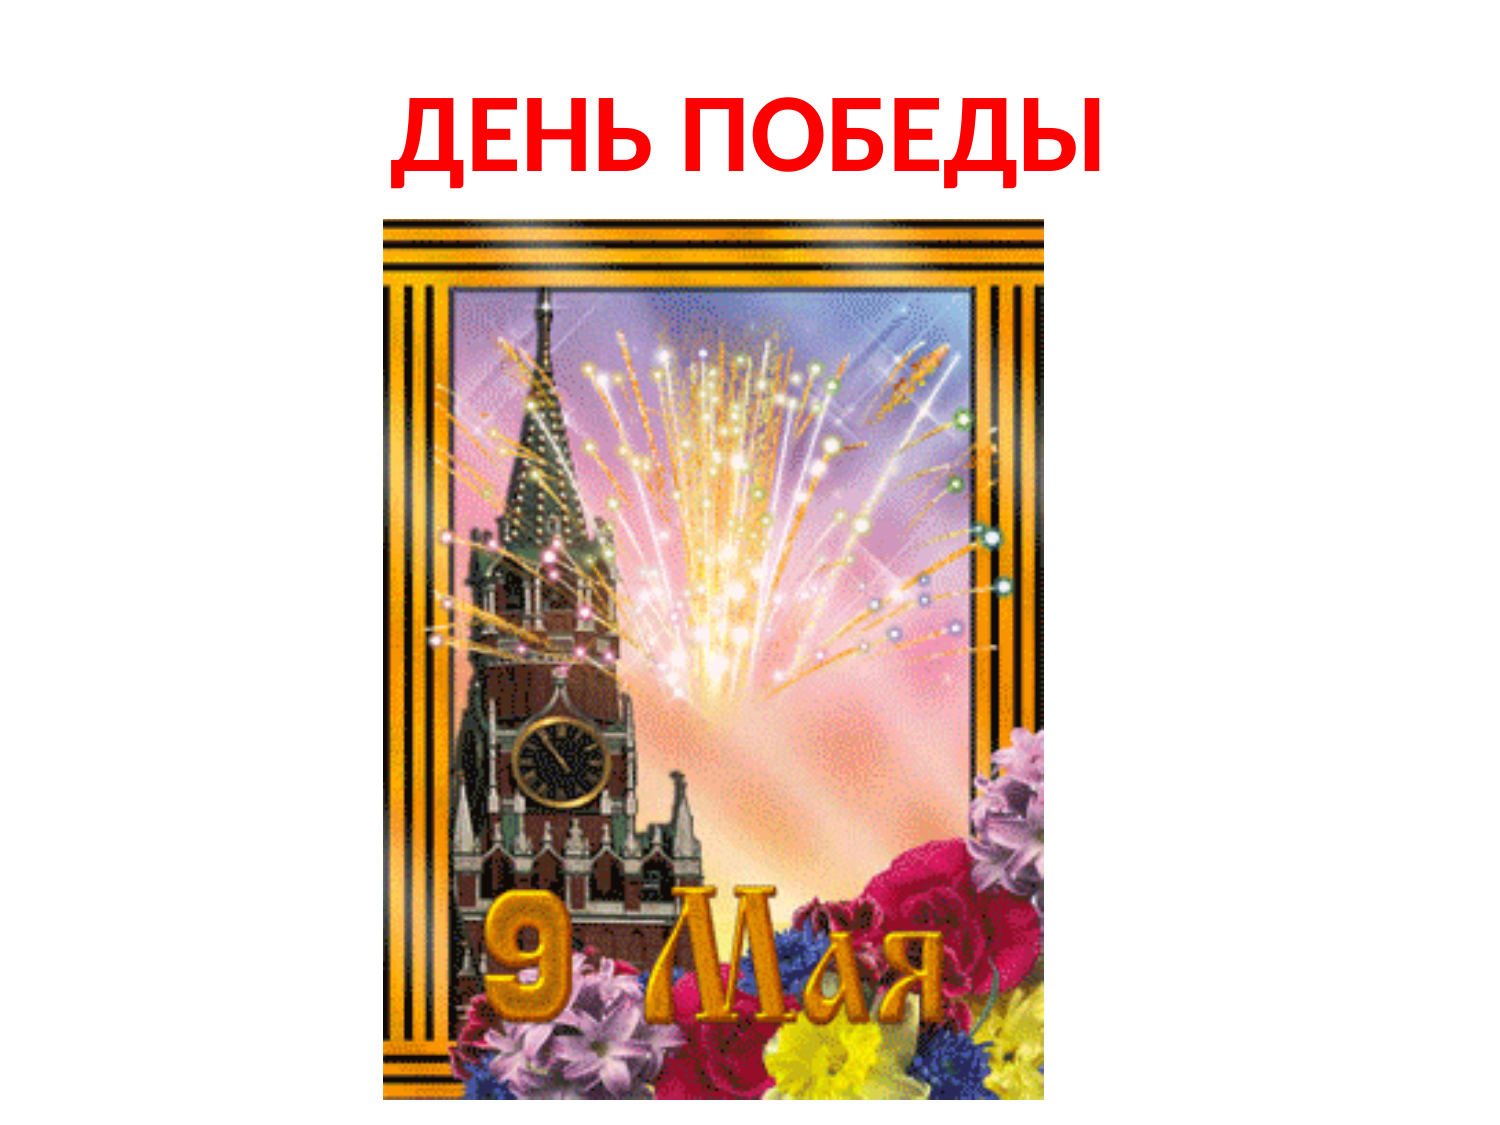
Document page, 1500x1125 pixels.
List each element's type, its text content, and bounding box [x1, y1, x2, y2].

title ДЕНЬ ПОБЕДЫ [75, 45, 1425, 209]
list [383, 219, 1044, 1100]
